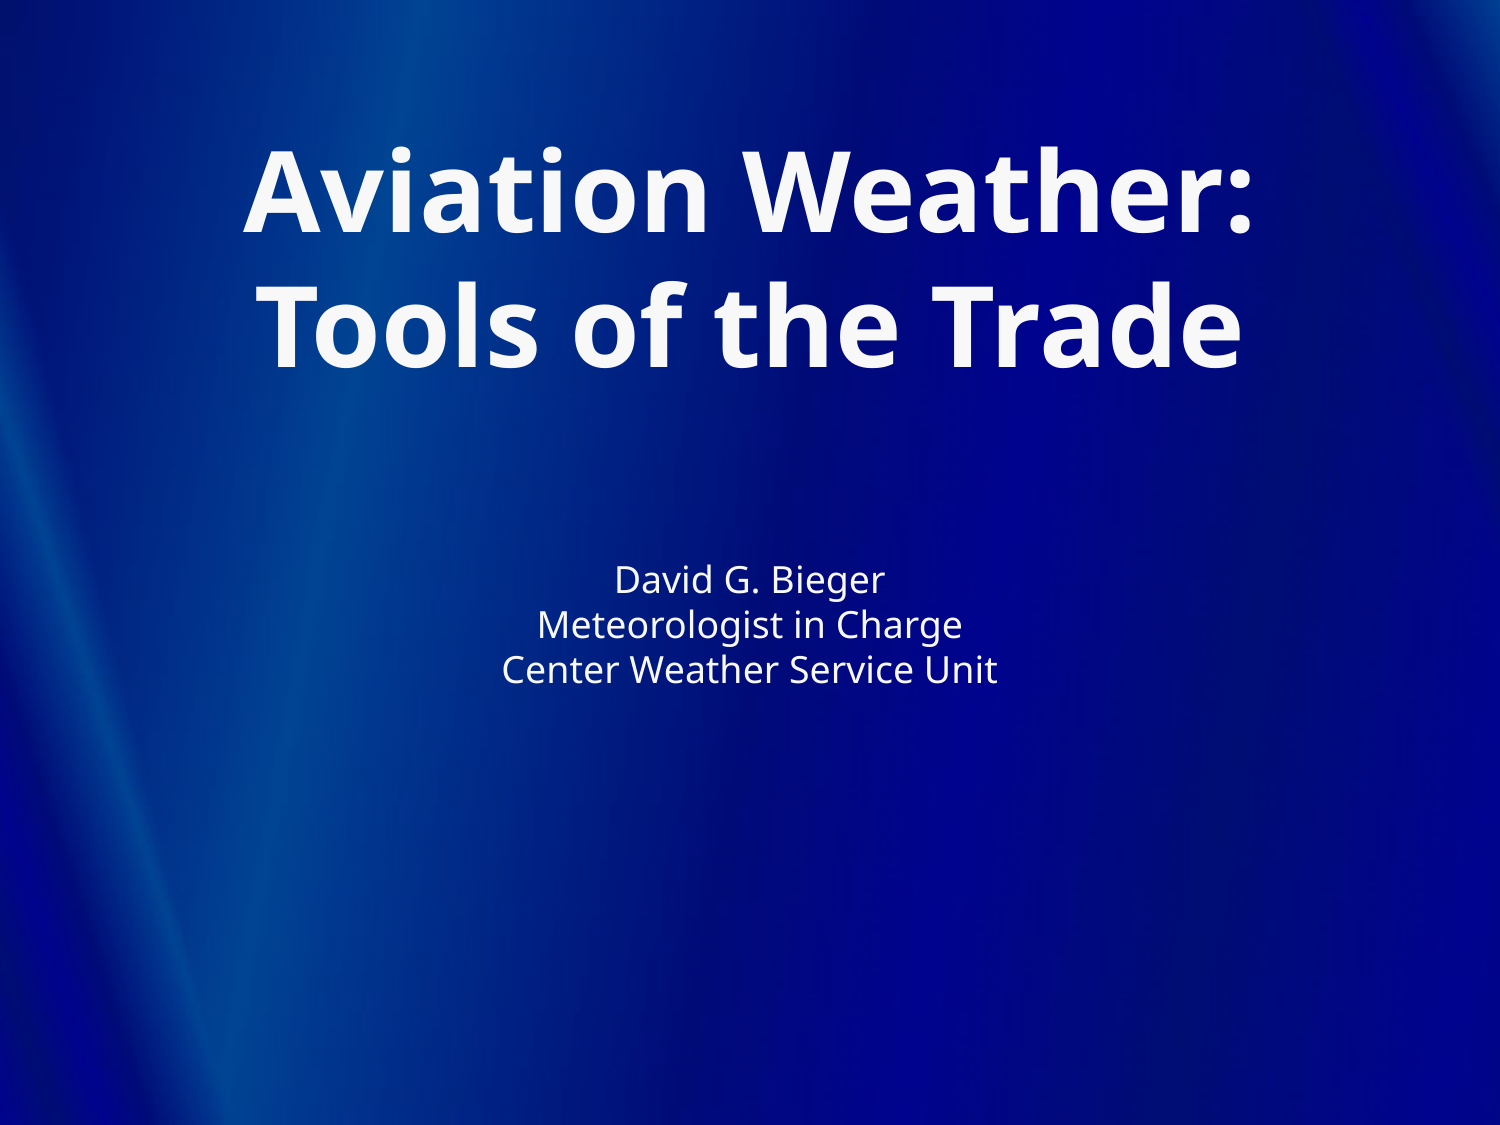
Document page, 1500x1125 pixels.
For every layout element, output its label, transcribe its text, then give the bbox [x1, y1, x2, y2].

text_box David G. Bieger Meteorologist in Charge Center Weather Service Unit [486, 548, 1014, 699]
picture [0, 0, 1500, 1125]
text_box Aviation Weather: Tools of the Trade [228, 112, 1272, 398]
